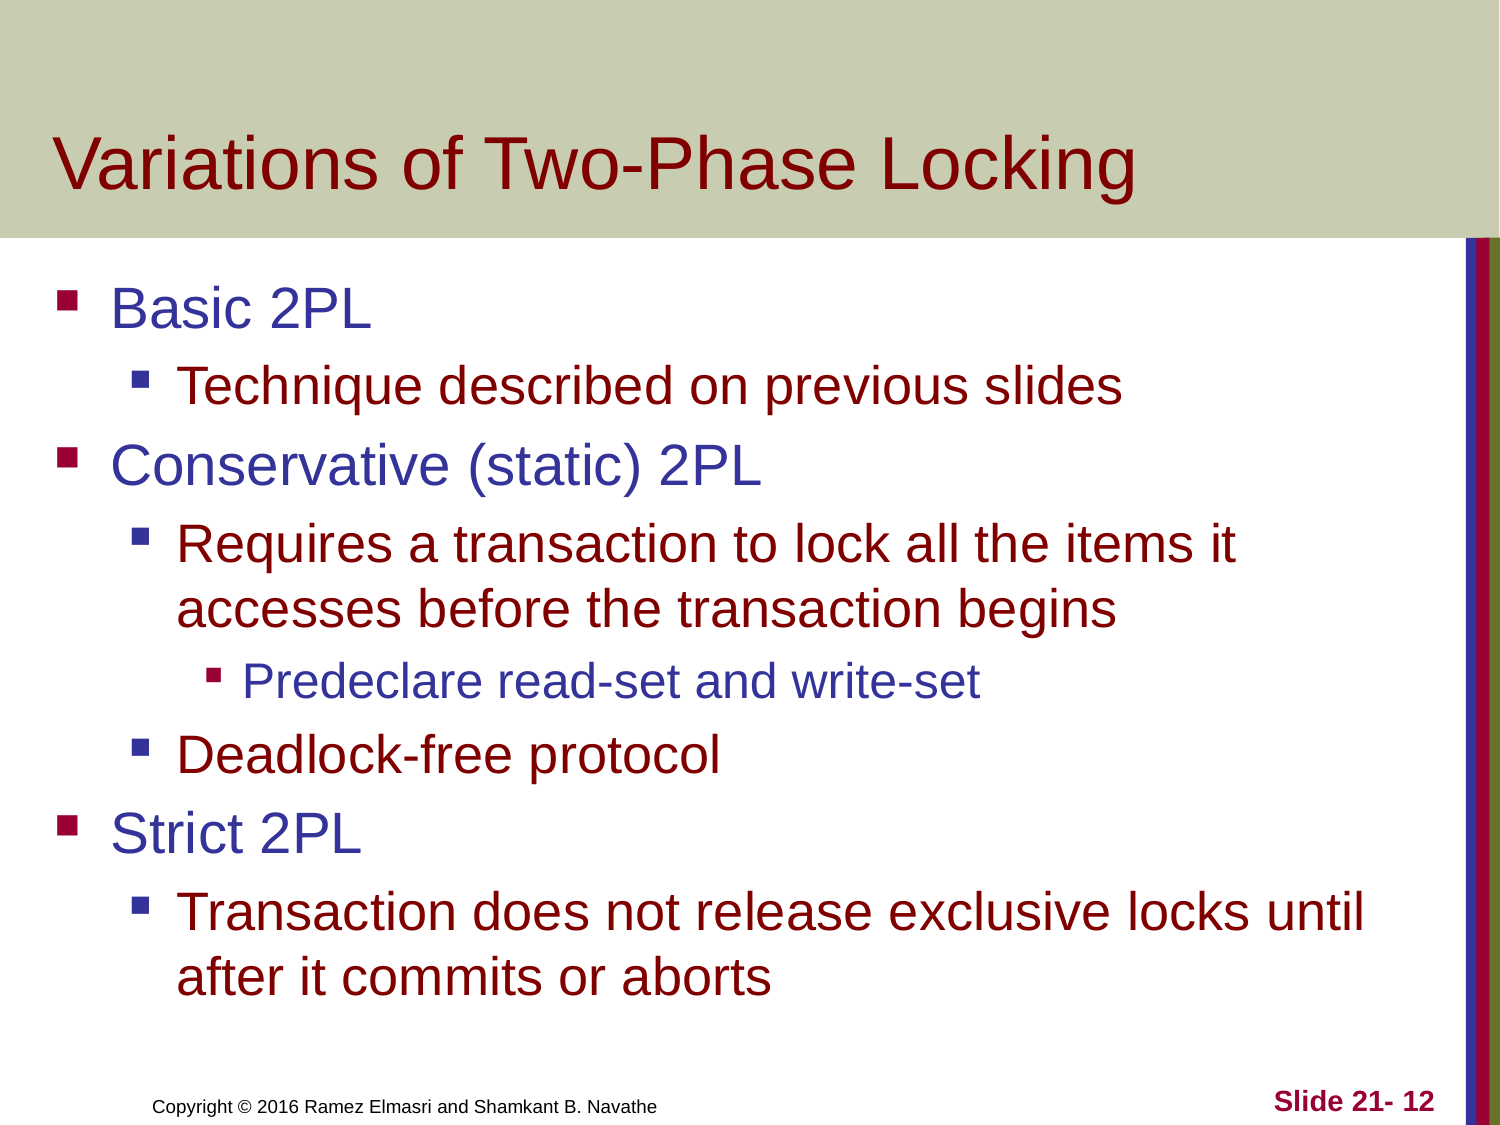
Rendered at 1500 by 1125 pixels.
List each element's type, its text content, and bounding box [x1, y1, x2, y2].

list Basic 2PL Technique described on previous slides Conservative (static) 2PL Requires a transaction to lock all the items it accesses before the transaction begins Predeclare read-set and write-set Deadlock-free protocol Strict 2PL Transaction does not release exclusive locks until after it commits or aborts [39, 262, 1400, 1013]
slide_number Slide 21- 12 [1137, 1049, 1451, 1125]
title Variations of Two-Phase Locking [37, 49, 1317, 213]
